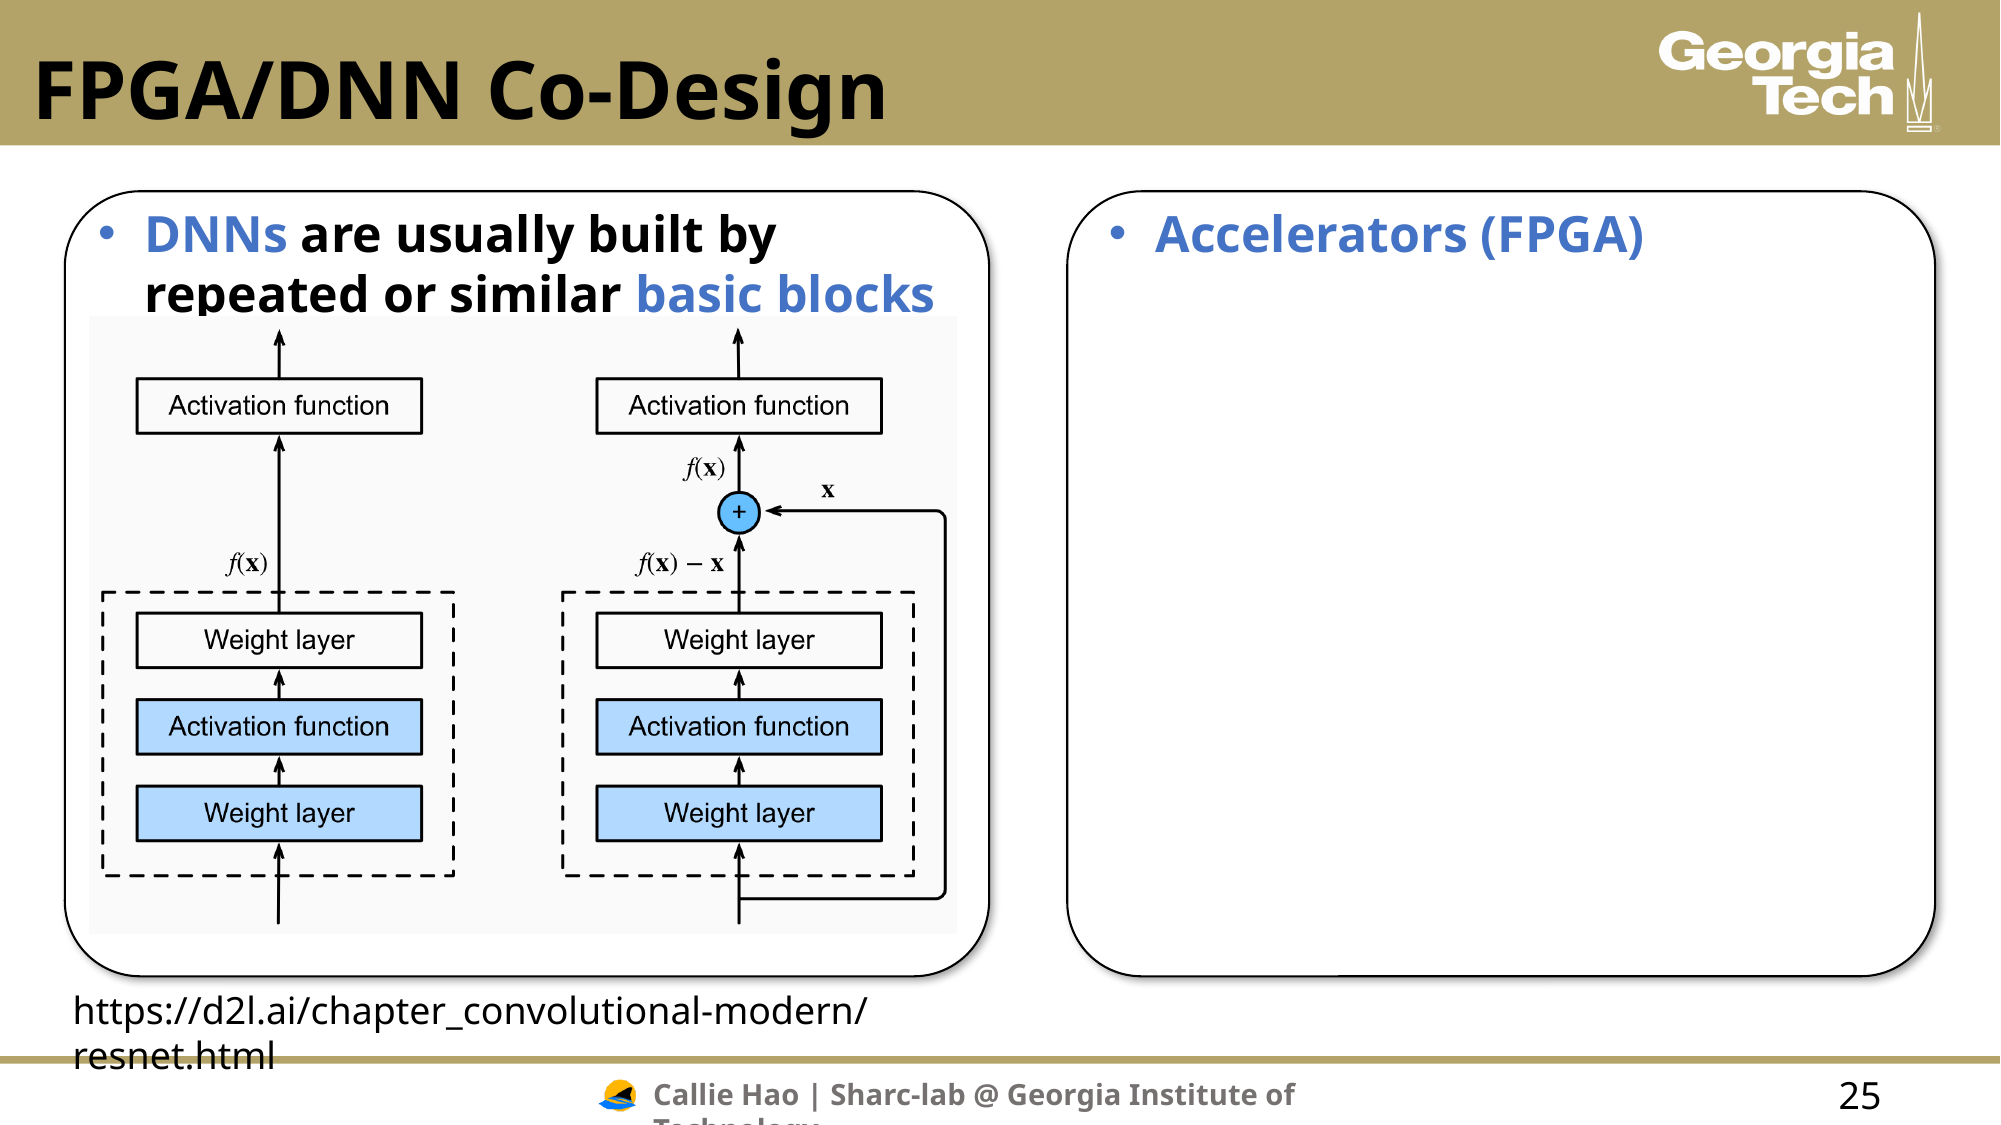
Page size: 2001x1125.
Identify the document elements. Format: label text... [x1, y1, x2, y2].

text_box [1117, 190, 1885, 194]
text_box https://d2l.ai/chapter_convolutional-modern/resnet.html [57, 979, 1068, 1085]
text_box [63, 261, 991, 978]
text_box [1066, 209, 1937, 978]
slide_number 25 [1823, 1064, 1941, 1114]
title FPGA/DNN Co-Design [17, 42, 1875, 145]
text_box DNNs are usually built by repeated or similar basic blocks [64, 194, 990, 330]
picture [596, 1085, 640, 1112]
picture [1659, 12, 1941, 133]
text_box Accelerators (FPGA) [1075, 194, 1911, 270]
picture [89, 316, 957, 934]
text_box [116, 190, 938, 194]
